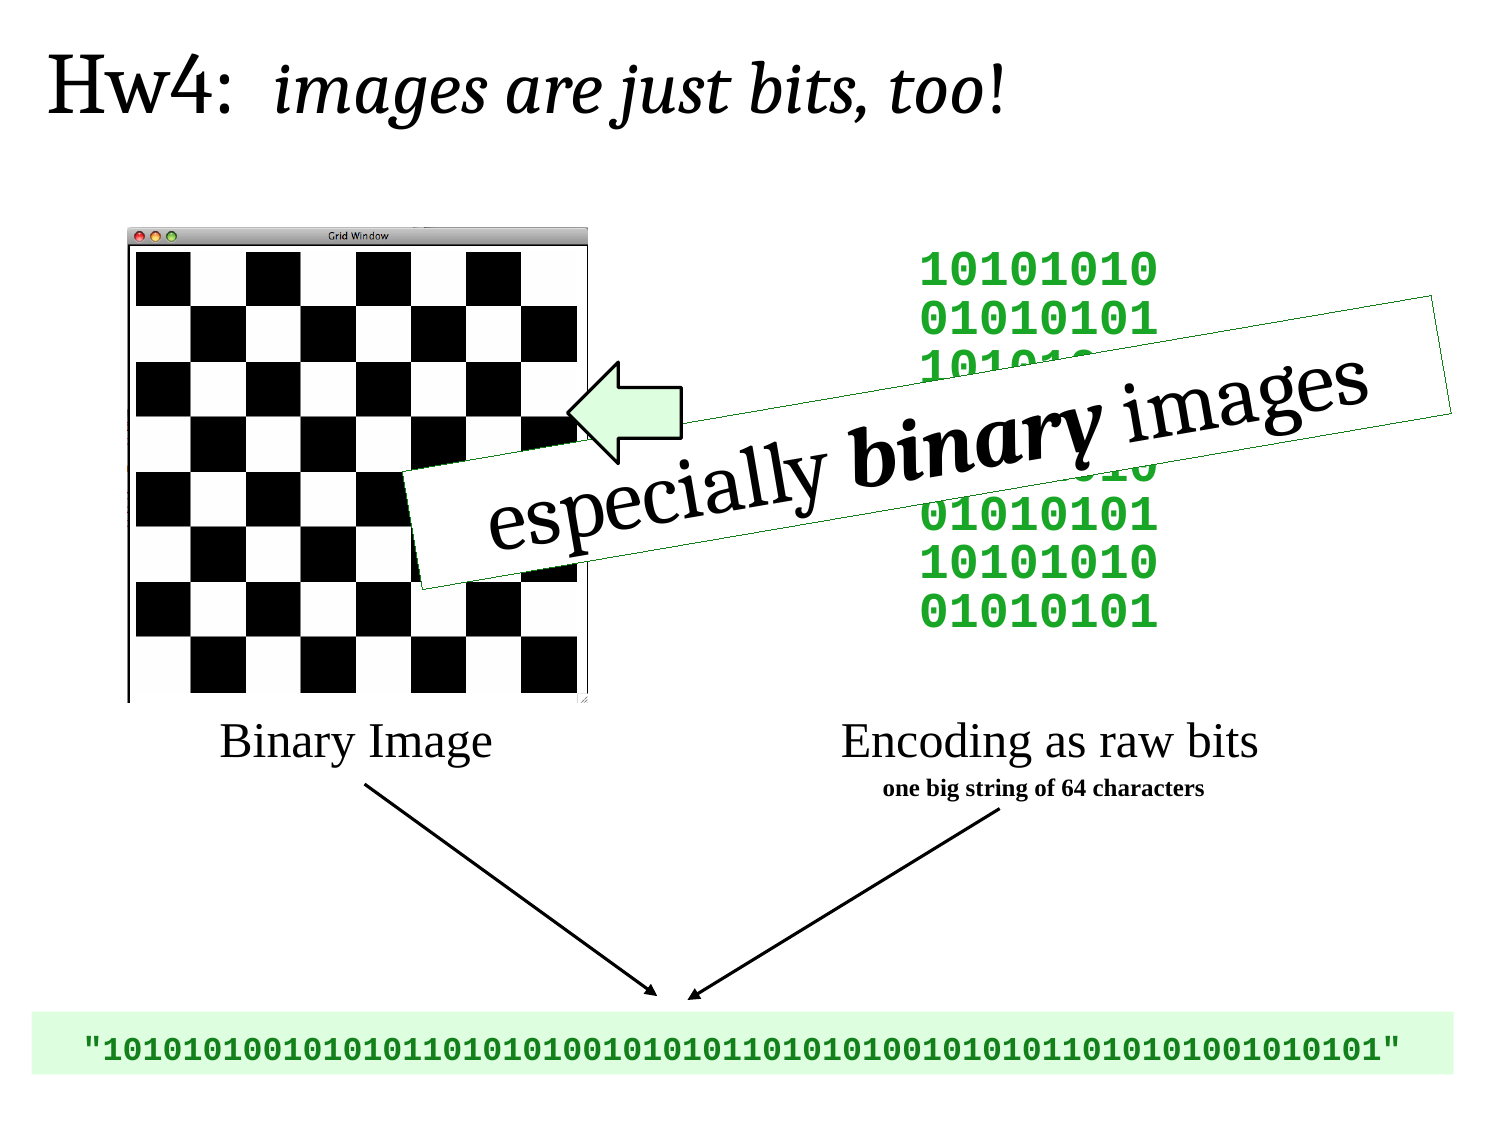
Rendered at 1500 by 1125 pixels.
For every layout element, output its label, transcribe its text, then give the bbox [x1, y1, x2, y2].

text_box 10101010 01010101 10101010 01010101 10101010 01010101 10101010 01010101 [814, 258, 1339, 400]
text_box [592, 362, 682, 464]
text_box [364, 783, 658, 997]
text_box Hw4: images are just bits, too! [31, 19, 1244, 139]
text_box [687, 808, 1000, 1000]
text_box especially binary images [592, 295, 1452, 561]
text_box one big string of 64 characters [824, 764, 1263, 810]
picture [127, 227, 588, 703]
text_box "1010101001010101101010100101010110101010010101011010101001010101" [31, 1011, 1454, 1075]
text_box Encoding as raw bits [762, 699, 1338, 775]
text_box Binary Image [187, 710, 525, 775]
text_box 10101010 01010101 10101010 01010101 10101010 01010101 10101010 01010101 [814, 433, 1339, 640]
